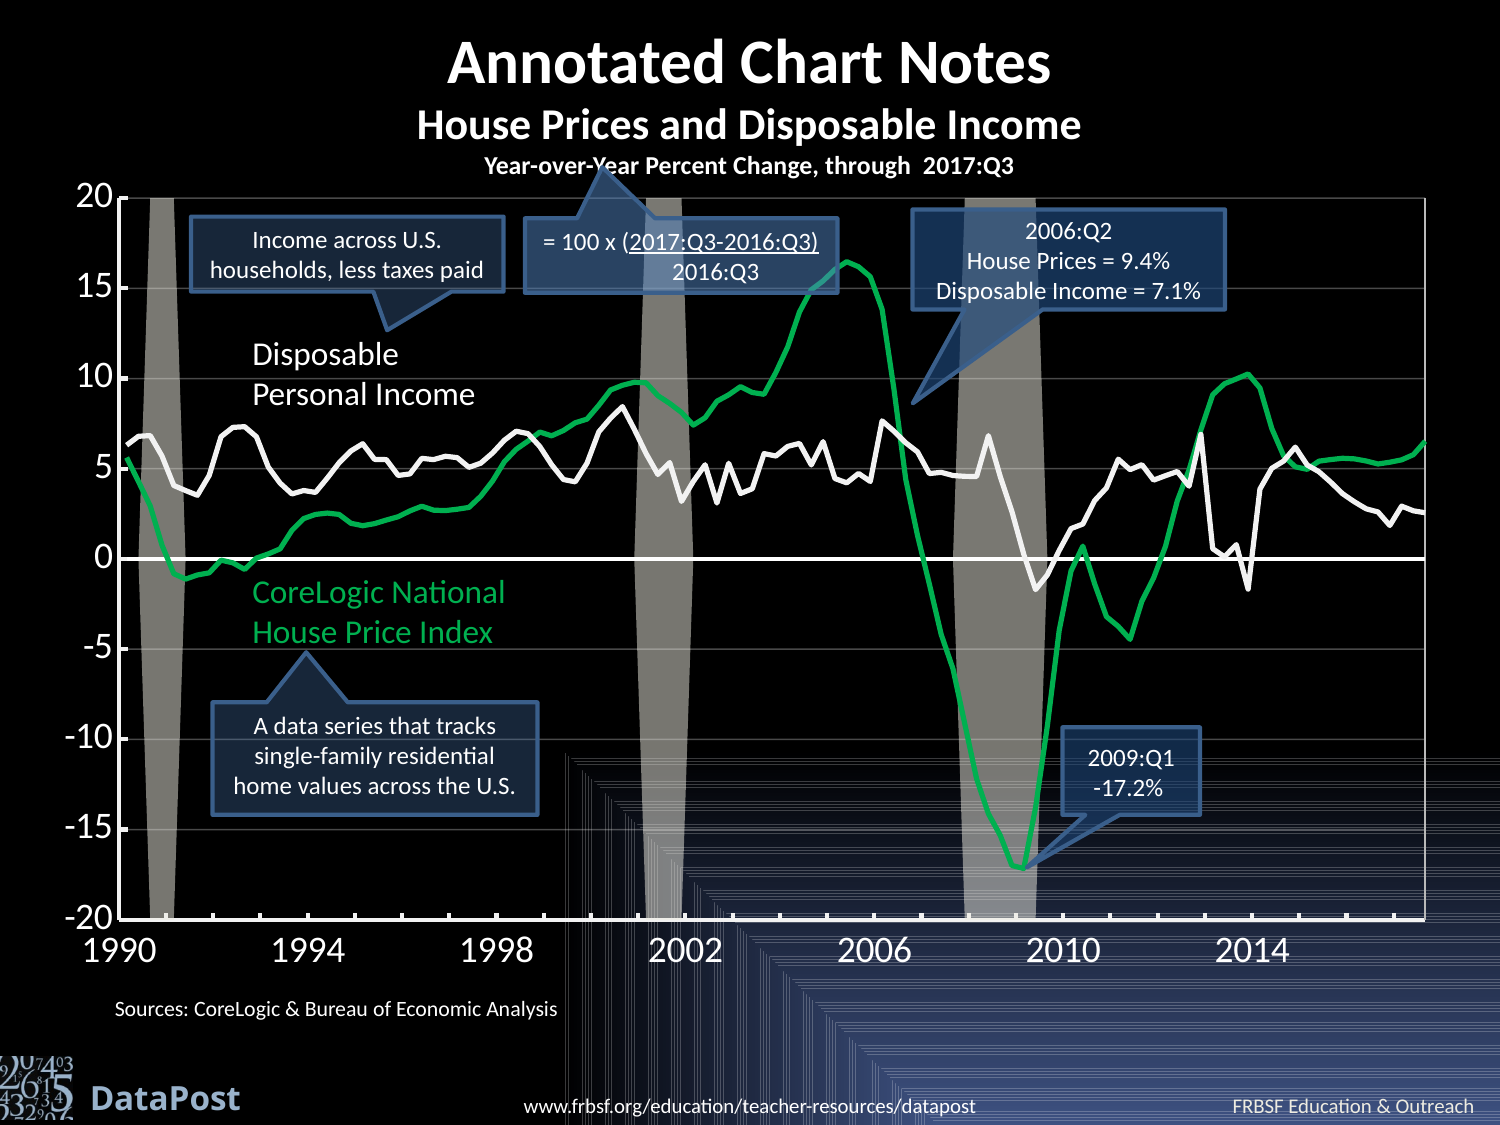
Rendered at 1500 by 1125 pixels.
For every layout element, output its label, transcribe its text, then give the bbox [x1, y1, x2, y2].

chart [0, 174, 1500, 988]
footer www.frbsf.org/education/teacher-resources/datapost FRBSF Education & Outreach [662, 1069, 1500, 1125]
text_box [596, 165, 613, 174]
text_box Annotated Chart Notes House Prices and Disposable Income Year-over-Year Percent Change, through 2017:Q3 [74, 12, 1425, 174]
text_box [0, 1056, 638, 1125]
